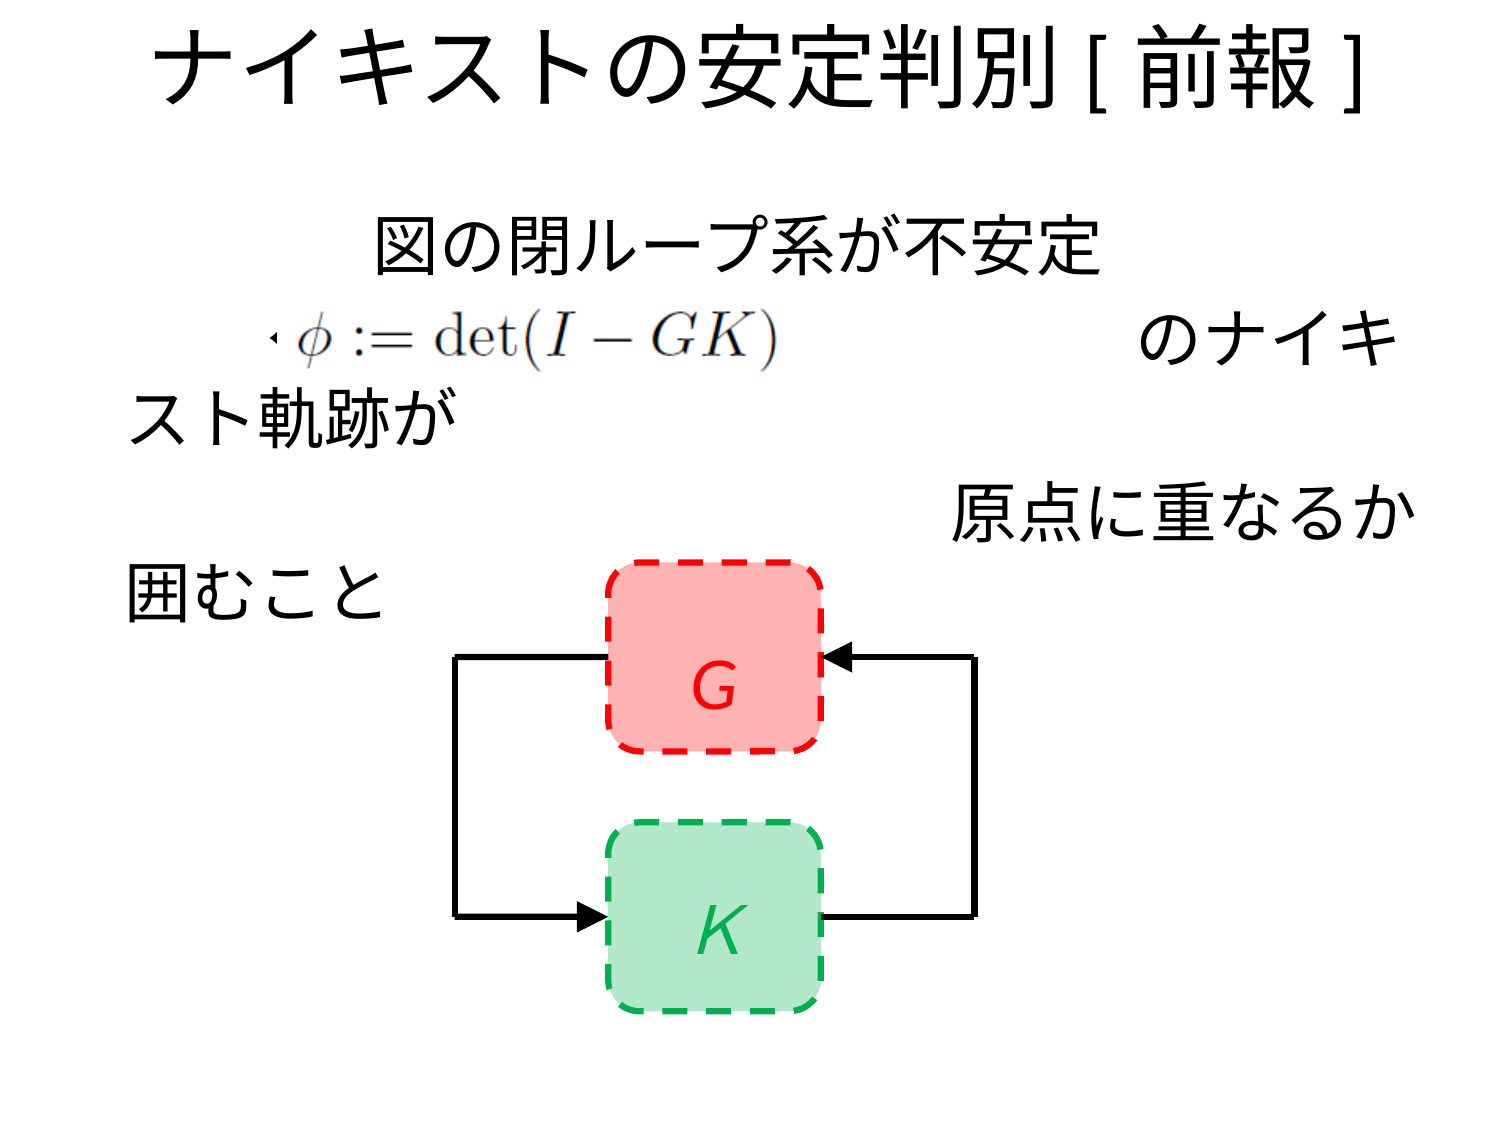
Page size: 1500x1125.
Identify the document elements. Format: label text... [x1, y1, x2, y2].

list 図の閉ループ系が不安定 ⇔ のナイキスト軌跡が 原点に重なるか囲むこと [53, 196, 1441, 1040]
picture [277, 296, 786, 383]
text_box G [606, 560, 823, 754]
text_box Ｋ [606, 820, 823, 1014]
text_box ナイキストの安定判別[前報] [81, 0, 1432, 129]
